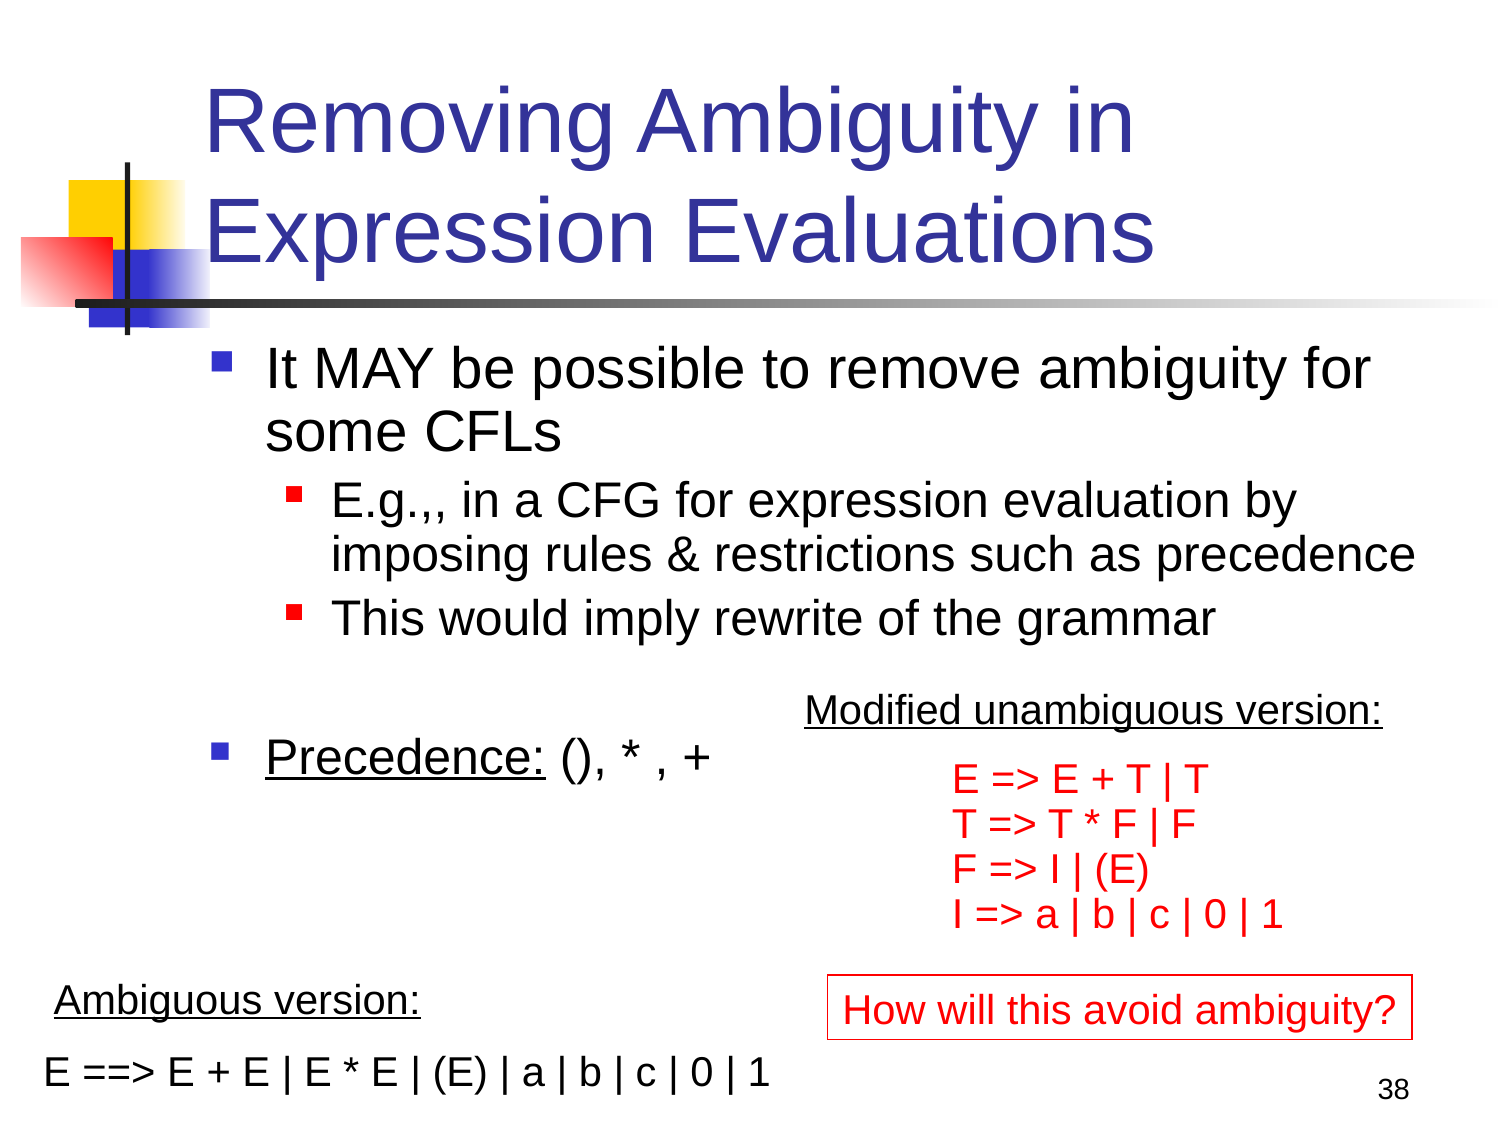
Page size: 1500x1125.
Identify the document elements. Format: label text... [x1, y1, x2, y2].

list It MAY be possible to remove ambiguity for some CFLs E.g.,, in a CFG for expression evaluation by imposing rules & restrictions such as precedence This would imply rewrite of the grammar Precedence: (), * , + [193, 331, 1469, 1006]
text_box Ambiguous version: [38, 965, 436, 1030]
text_box How will this avoid ambiguity? [827, 975, 1412, 1040]
text_box Modified unambiguous version: [789, 675, 1398, 740]
slide_number 38 [1112, 1037, 1426, 1113]
text_box E ==> E + E | E * E | (E) | a | b | c | 0 | 1 [28, 1037, 798, 1103]
text_box E => E + T | T T => T * F | F F => I | (E) I => a | b | c | 0 | 1 [801, 750, 1308, 995]
title Removing Ambiguity in Expression Evaluations [188, 101, 1468, 289]
